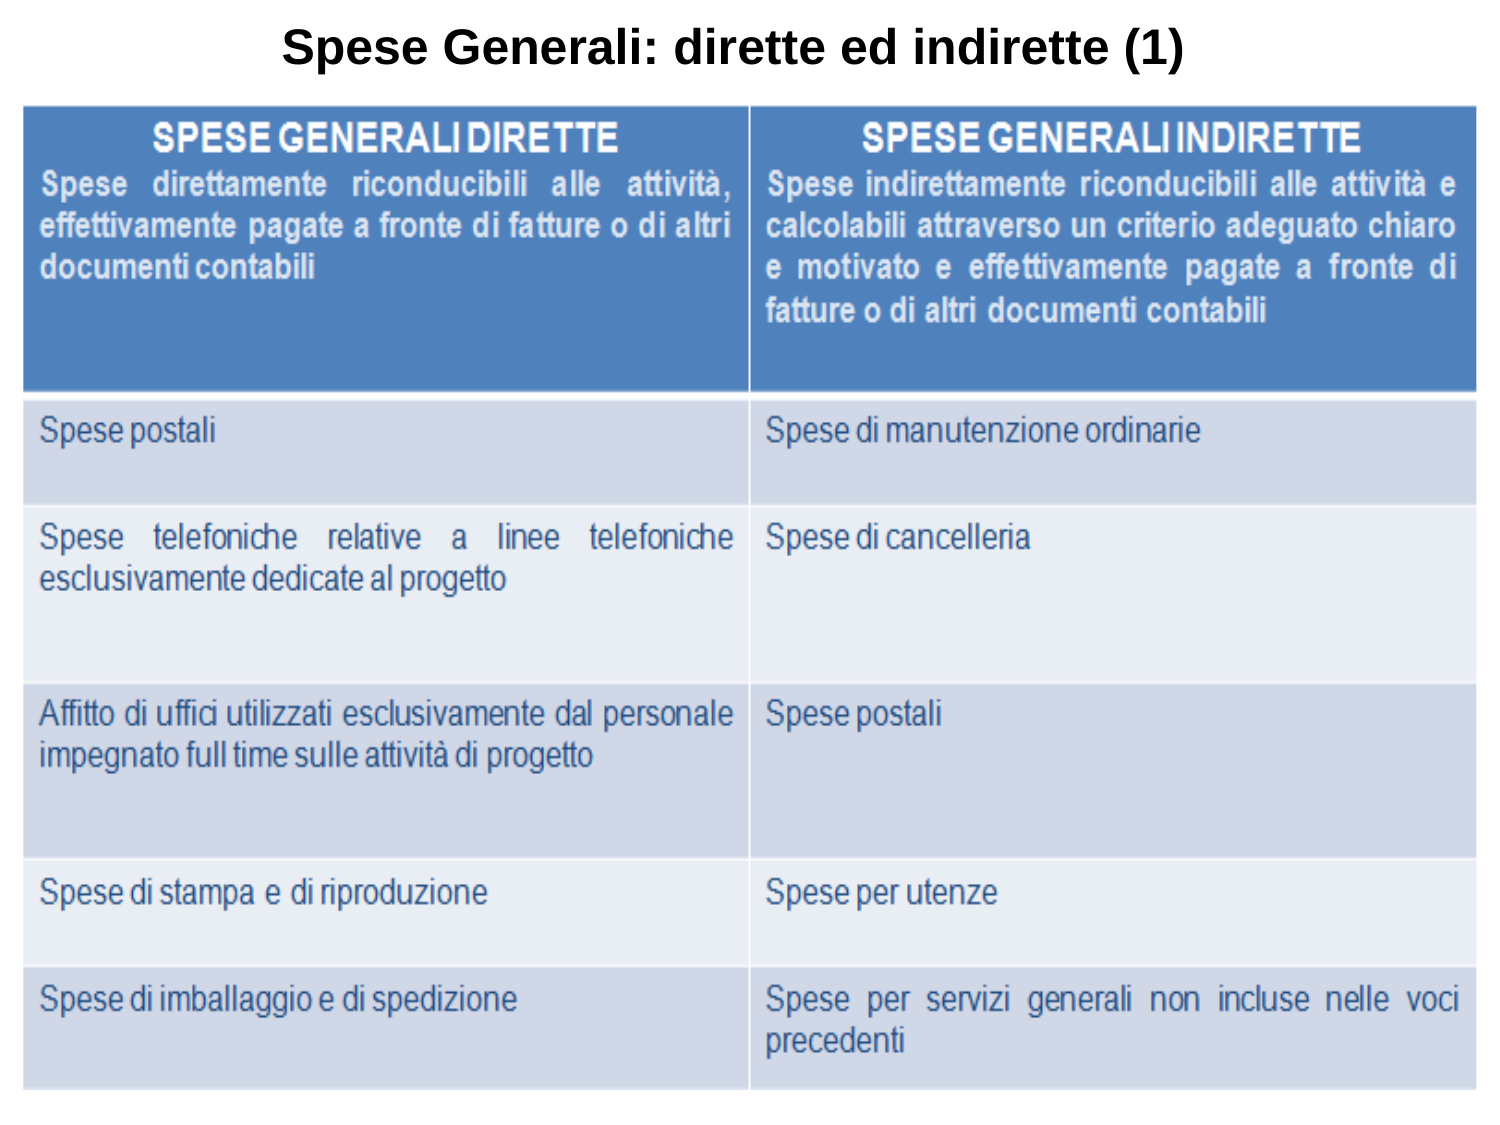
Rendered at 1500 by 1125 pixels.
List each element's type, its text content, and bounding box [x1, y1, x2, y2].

title Spese Generali: dirette ed indirette (1) [81, 0, 1384, 105]
text_box [23, 105, 1477, 1090]
